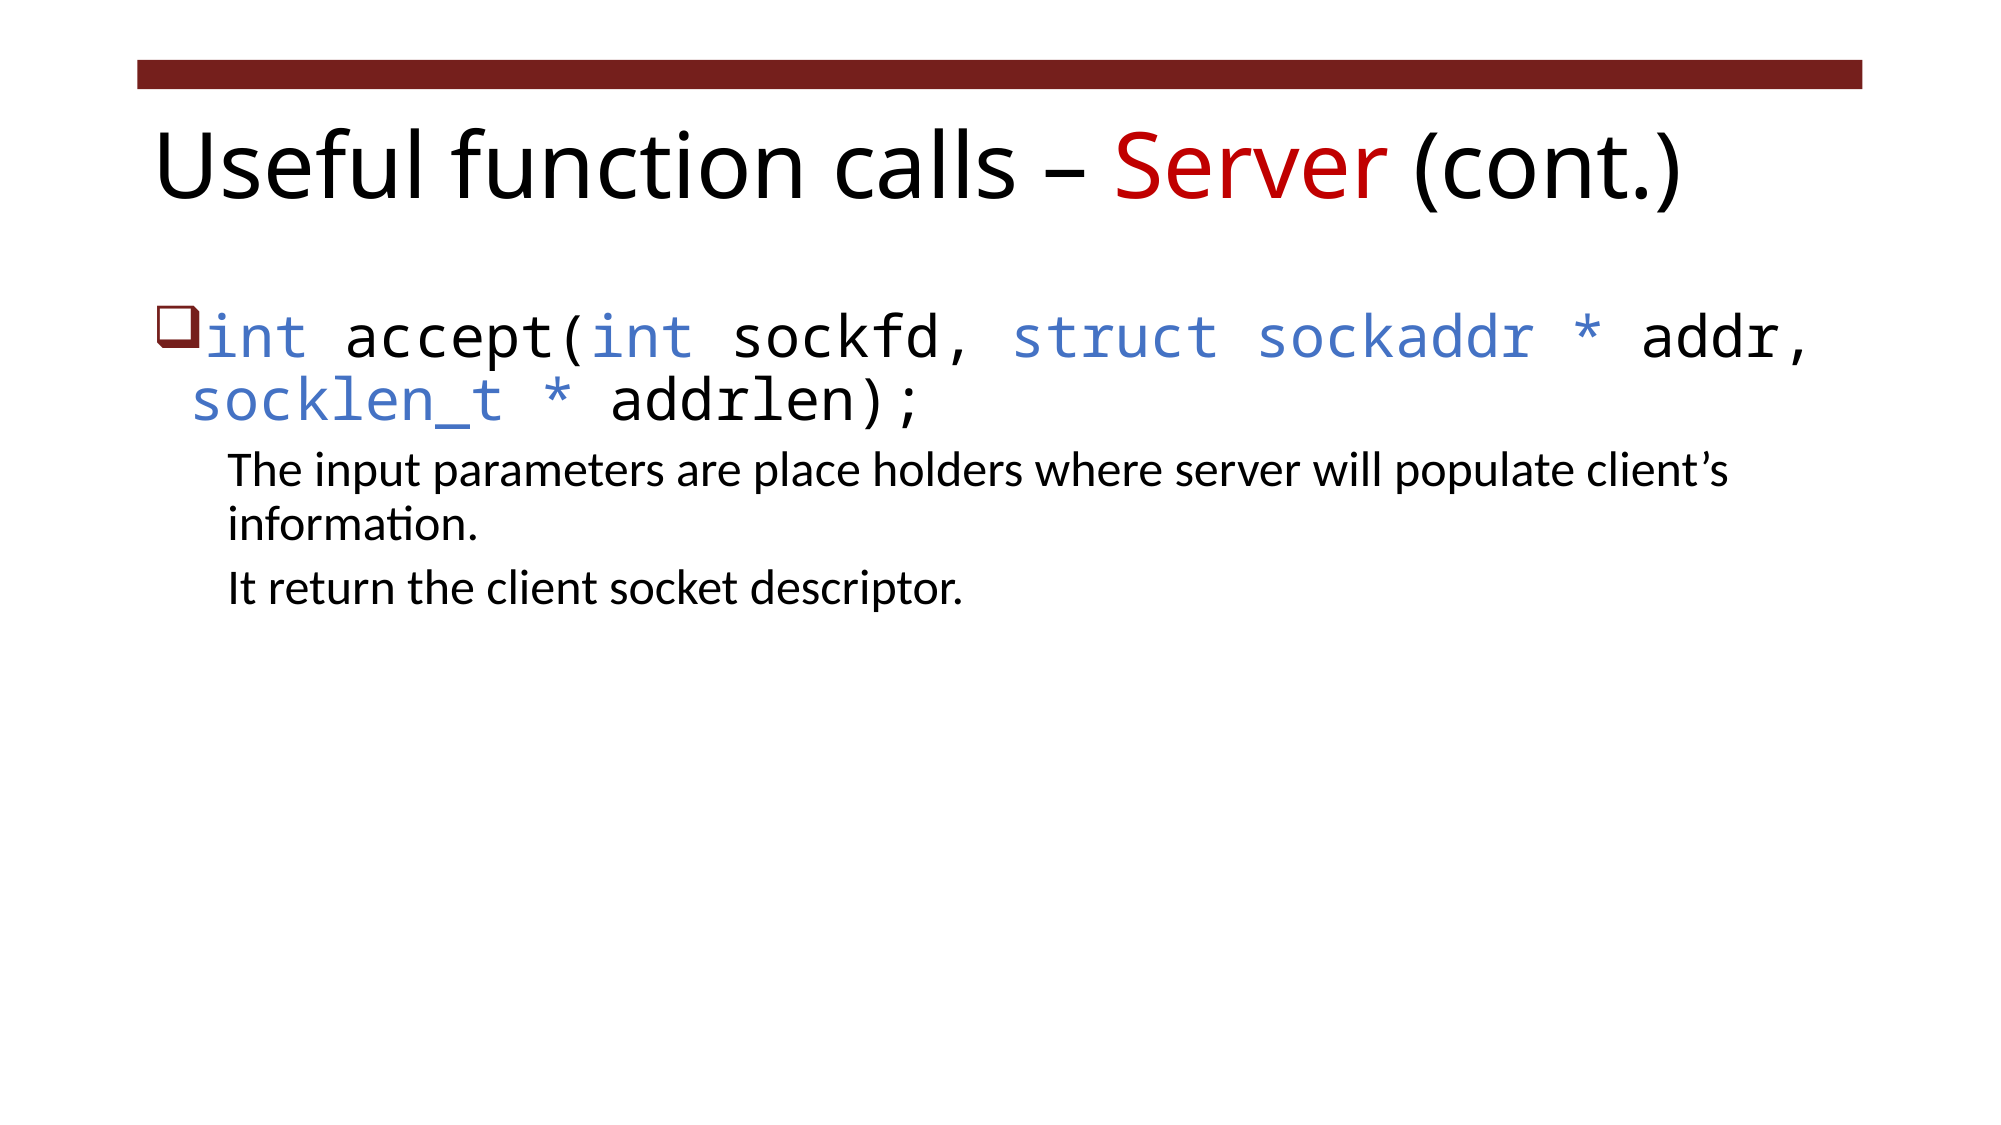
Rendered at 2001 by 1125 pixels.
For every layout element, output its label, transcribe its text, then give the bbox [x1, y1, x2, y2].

list int accept(int sockfd, struct sockaddr * addr, socklen_t * addrlen); The input parameters are place holders where server will populate client’s information. It return the client socket descriptor. [137, 299, 1863, 1103]
title Useful function calls – Server (cont.) [137, 59, 1863, 278]
